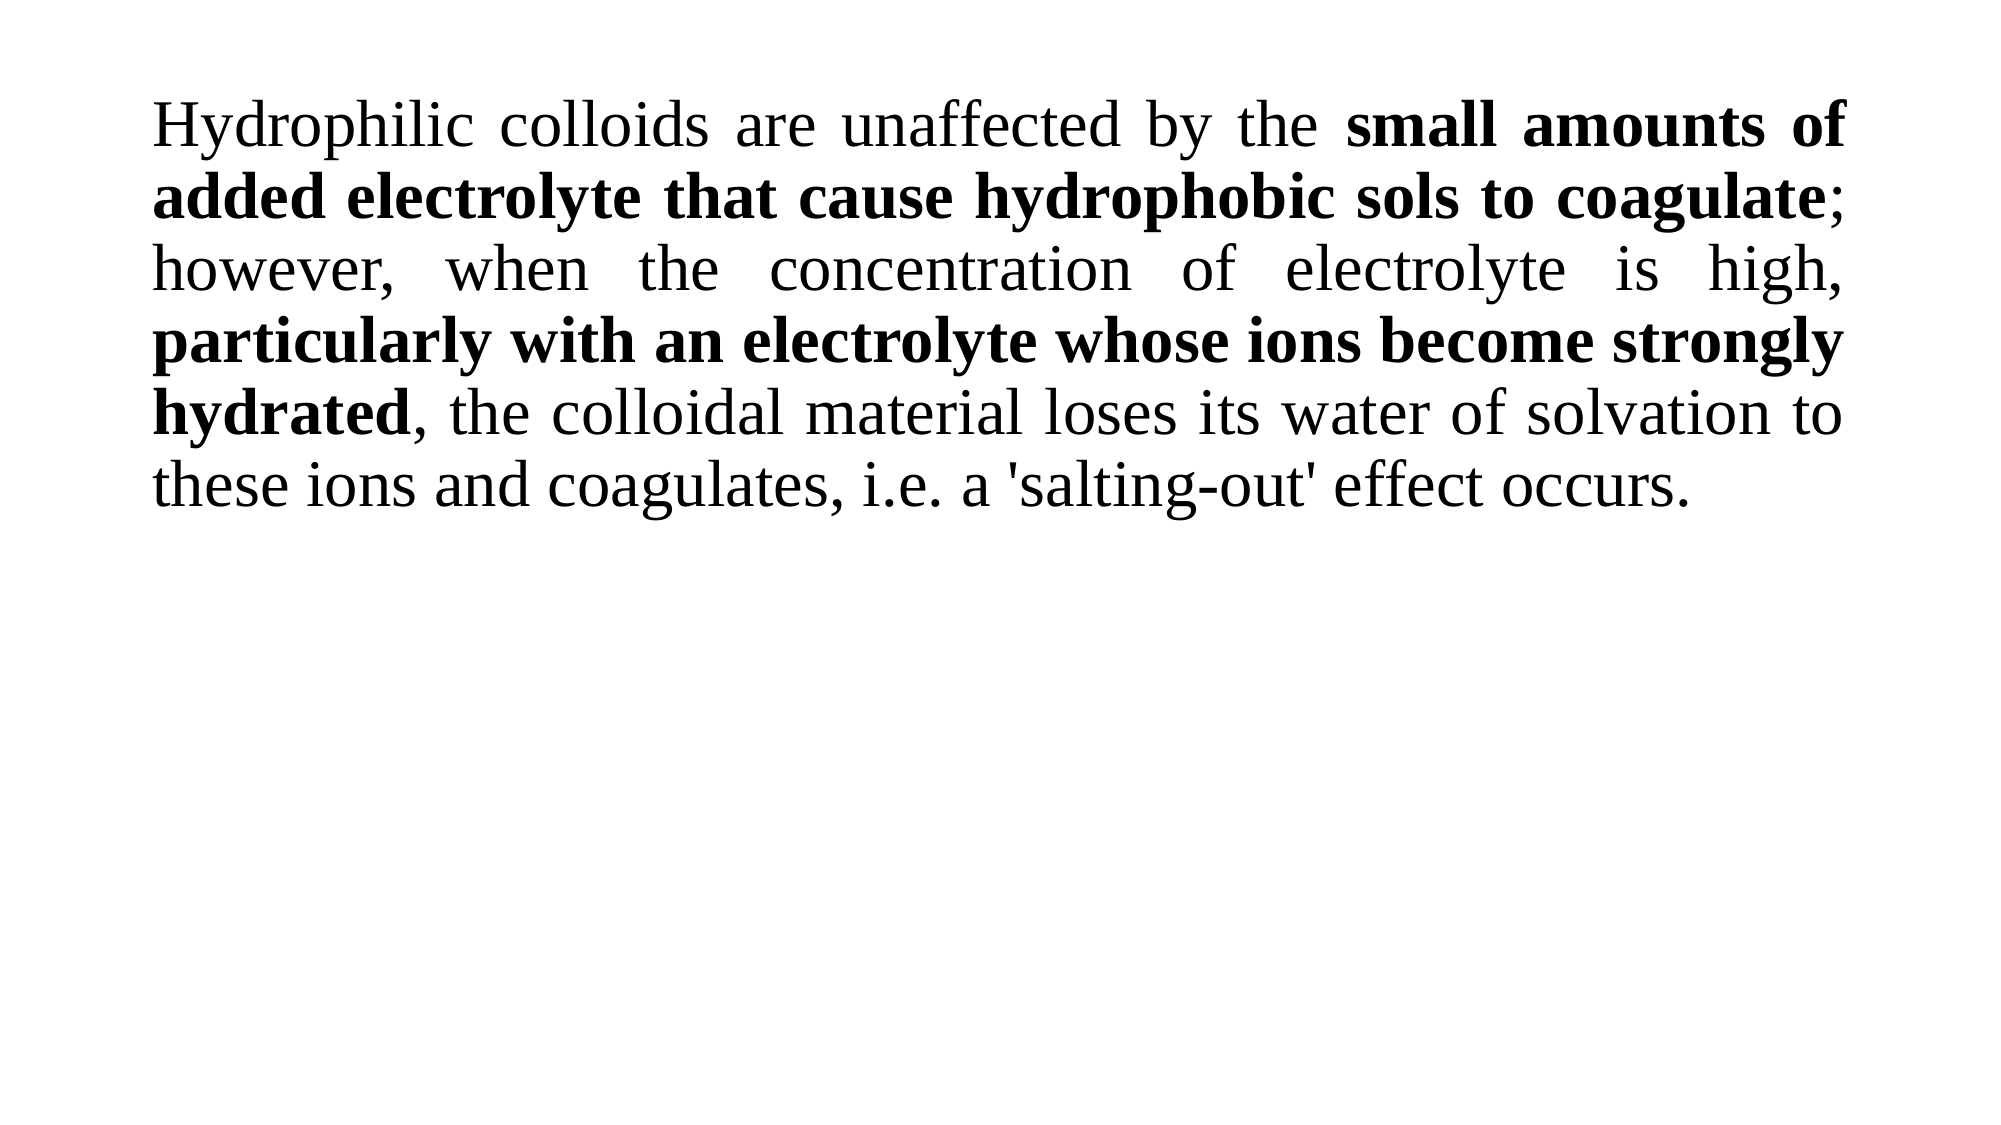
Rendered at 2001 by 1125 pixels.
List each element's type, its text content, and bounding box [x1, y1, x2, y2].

list Hydrophilic colloids are unaffected by the small amounts of added electrolyte that cause hydrophobic sols to coagulate; however, when the concentration of electrolyte is high, particularly with an electrolyte whose ions become strongly hydrated, the colloidal material loses its water of solvation to these ions and coagulates, i.e. a 'salting-out' effect occurs. [137, 81, 1863, 1009]
